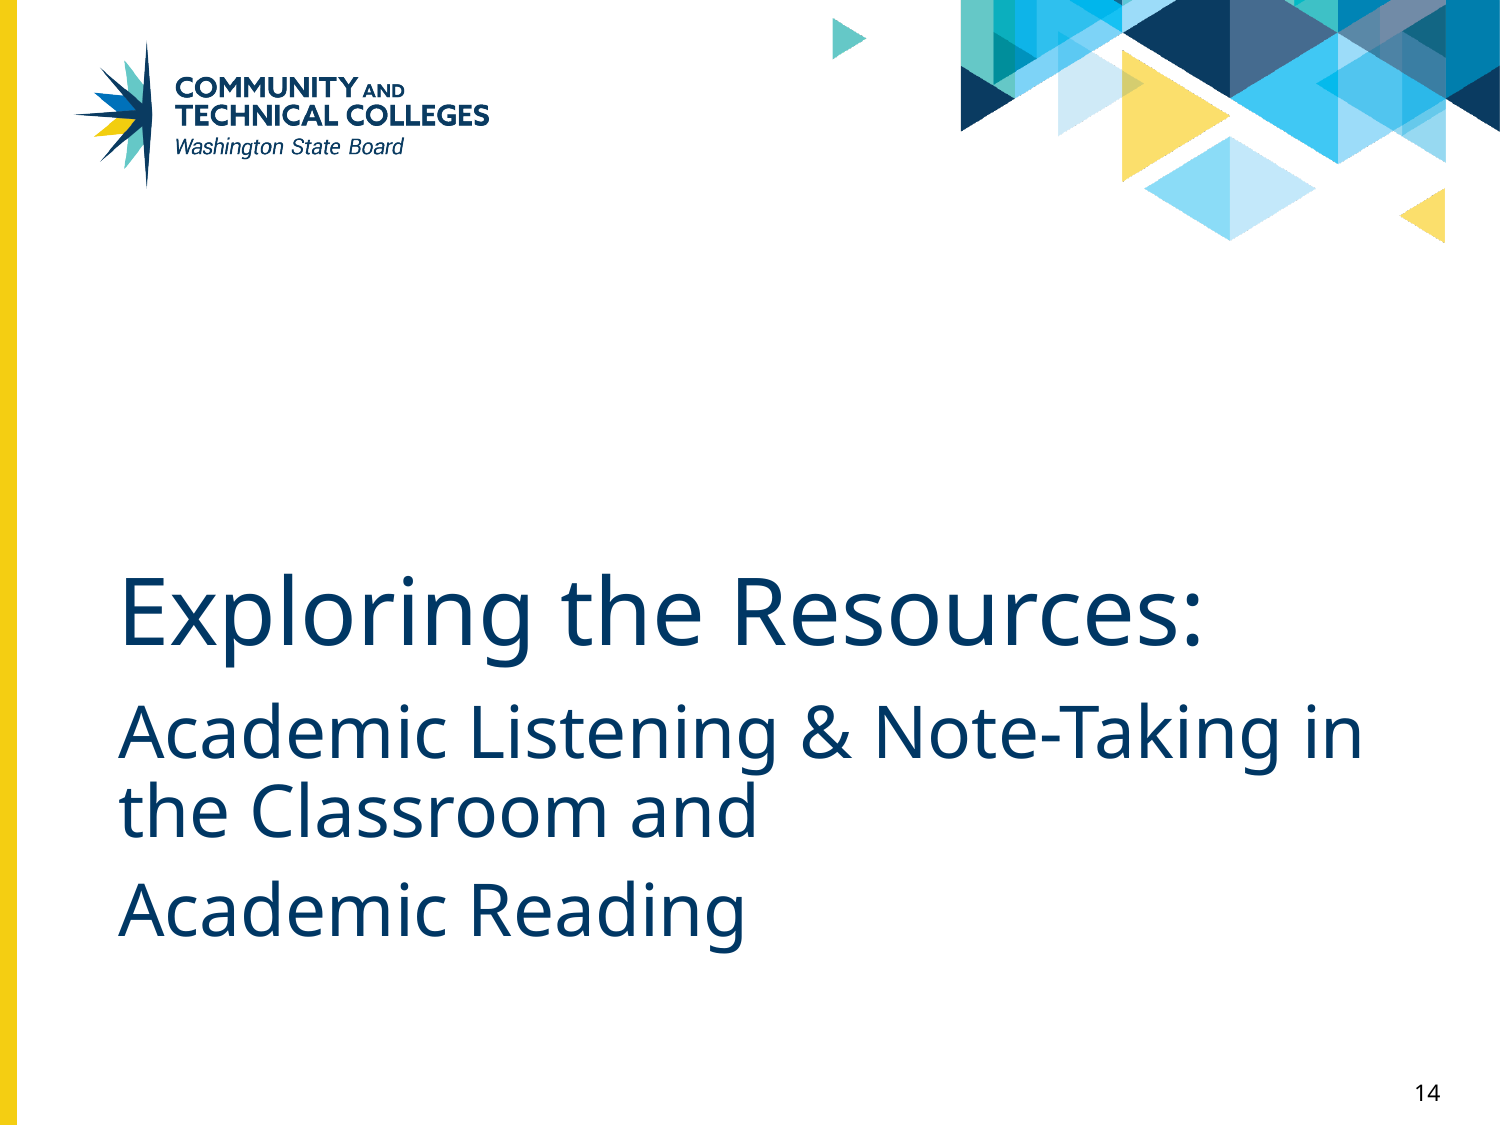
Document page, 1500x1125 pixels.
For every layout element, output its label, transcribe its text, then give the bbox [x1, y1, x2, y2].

picture [17, 25, 557, 228]
list Academic Listening & Note-Taking in the Classroom and Academic Reading [103, 680, 1397, 1024]
slide_number 14 [1380, 1071, 1456, 1103]
title Exploring the Resources: [102, 212, 1397, 681]
picture [832, 0, 1500, 243]
